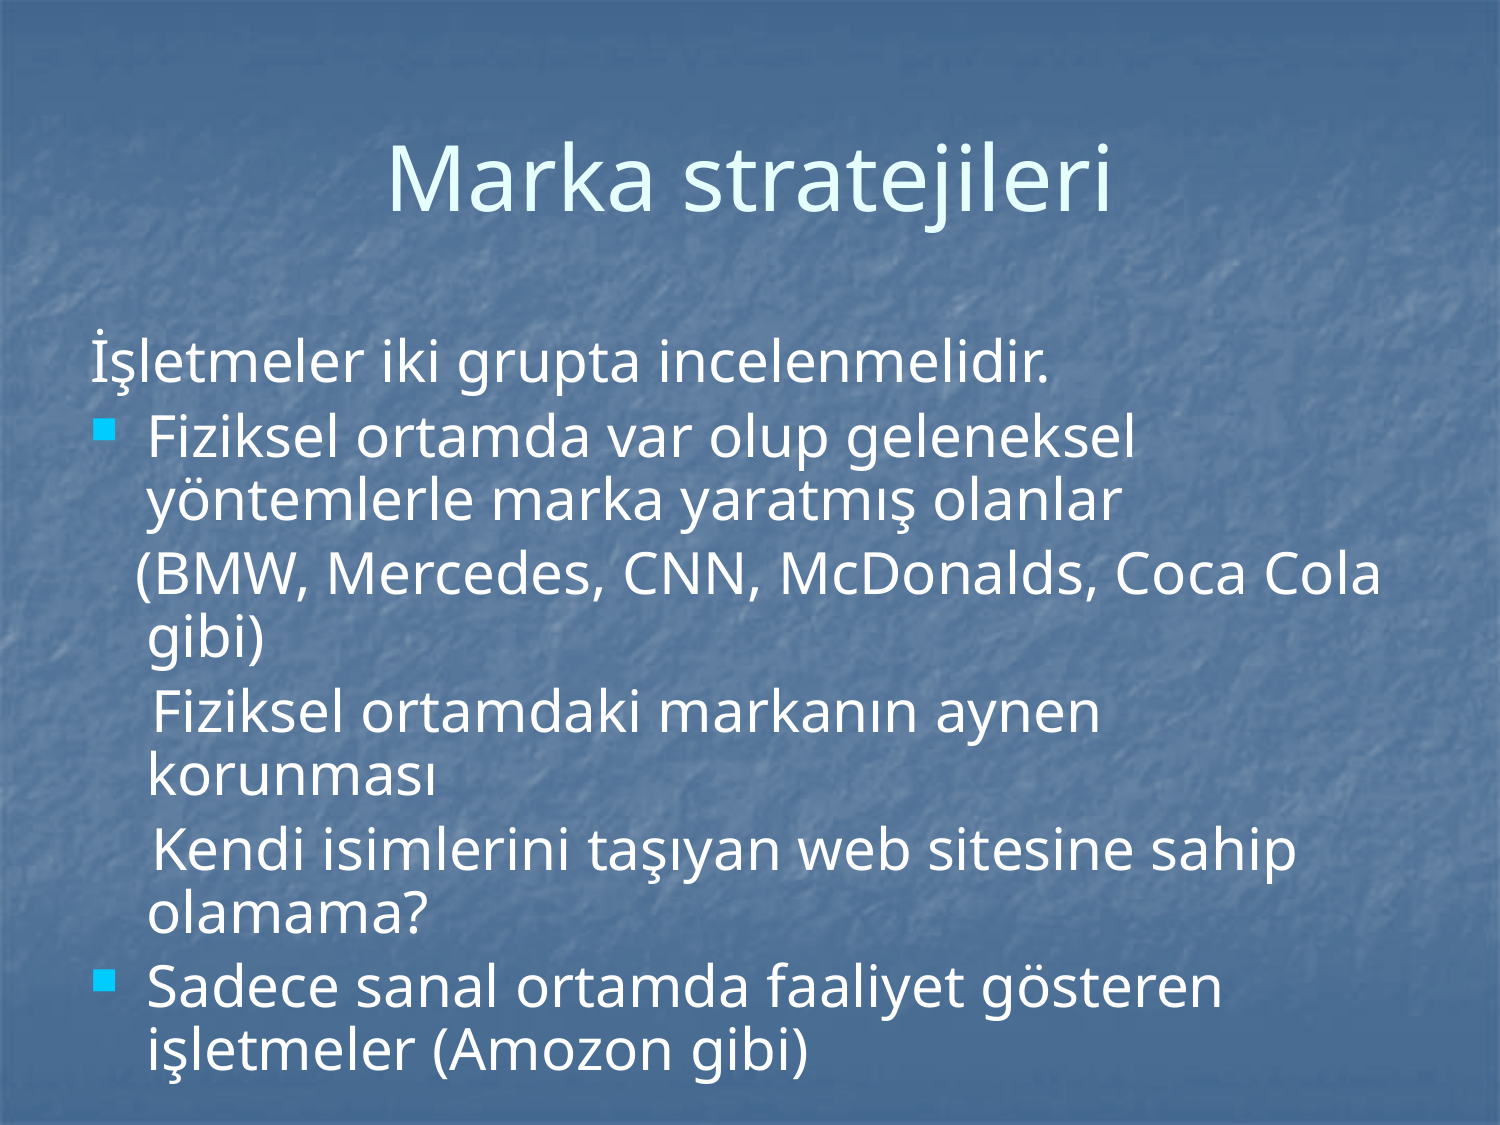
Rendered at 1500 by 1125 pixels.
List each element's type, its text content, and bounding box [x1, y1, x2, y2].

title Marka stratejileri [74, 62, 1426, 288]
list İşletmeler iki grupta incelenmelidir. Fiziksel ortamda var olup geleneksel yöntemlerle marka yaratmış olanlar (BMW, Mercedes, CNN, McDonalds, Coca Cola gibi) Fiziksel ortamdaki markanın aynen korunması Kendi isimlerini taşıyan web sitesine sahip olamama? Sadece sanal ortamda faaliyet gösteren işletmeler (Amozon gibi) [74, 324, 1426, 1001]
